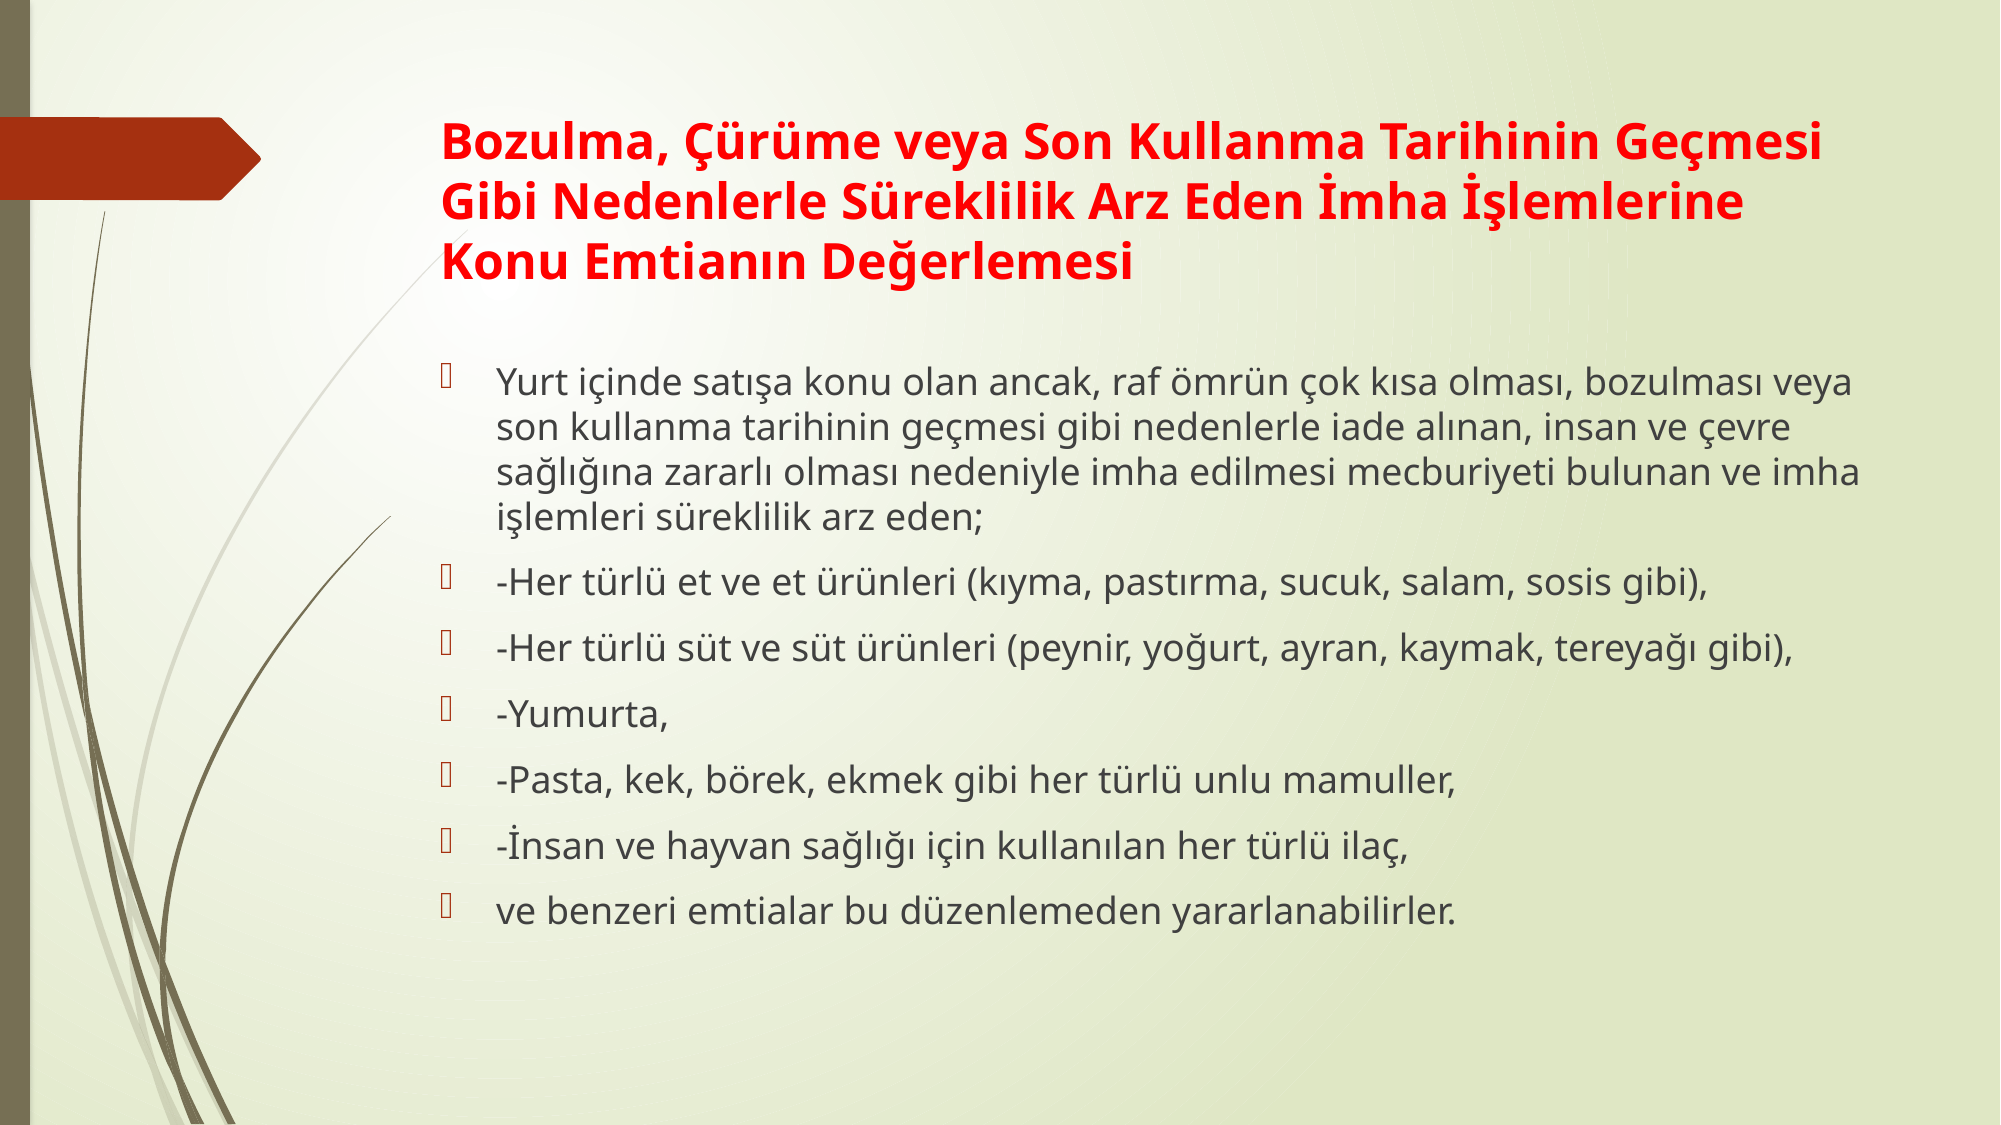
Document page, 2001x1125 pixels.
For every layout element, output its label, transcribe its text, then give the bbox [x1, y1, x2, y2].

list Yurt içinde satışa konu olan ancak, raf ömrün çok kısa olması, bozulması veya son kullanma tarihinin geçmesi gibi nedenlerle iade alınan, insan ve çevre sağlığına zararlı olması nedeniyle imha edilmesi mecburiyeti bulunan ve imha işlemleri süreklilik arz eden; -Her türlü et ve et ürünleri (kıyma, pastırma, sucuk, salam, sosis gibi), -Her türlü süt ve süt ürünleri (peynir, yoğurt, ayran, kaymak, tereyağı gibi), -Yumurta, -Pasta, kek, börek, ekmek gibi her türlü unlu mamuller, -İnsan ve hayvan sağlığı için kullanılan her türlü ilaç, ve benzeri emtialar bu düzenlemeden yararlanabilirler. [424, 350, 1888, 970]
title Bozulma, Çürüme veya Son Kullanma Tarihinin Geçmesi Gibi Nedenlerle Süreklilik Arz Eden İmha İşlemlerine Konu Emtianın Değerlemesi [425, 102, 1888, 313]
